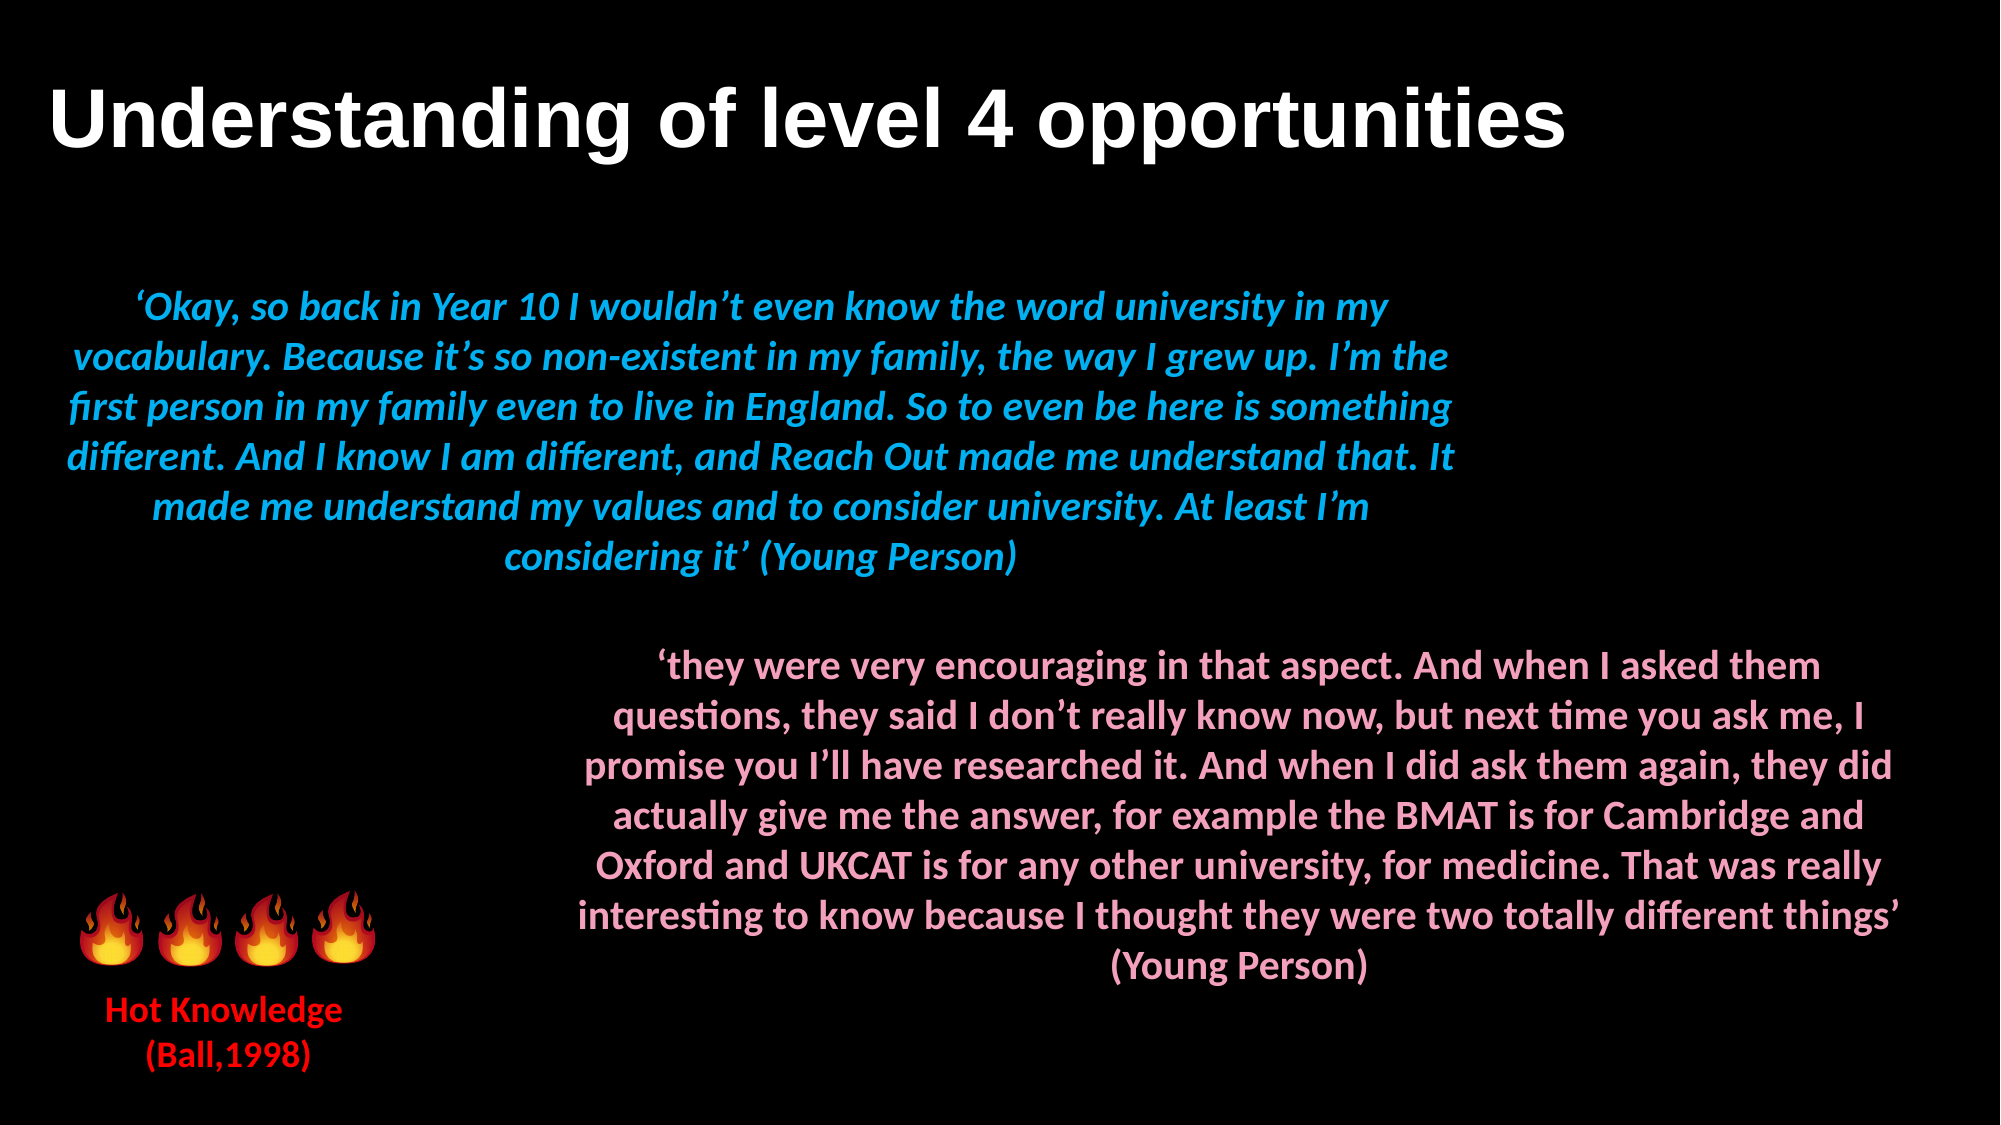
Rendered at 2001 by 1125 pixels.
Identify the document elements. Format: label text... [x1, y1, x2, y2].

text_box Hot Knowledge (Ball,1998) [0, 977, 462, 1083]
text_box ‘Okay, so back in Year 10 I wouldn’t even know the word university in my vocabulary. Because it’s so non-existent in my family, the way I grew up. I’m the first person in my family even to live in England. So to even be here is something different. And I know I am different, and Reach Out made me understand that. It made me understand my values and to consider university. At least I’m considering it’ (Young Person) [37, 271, 1485, 587]
text_box ‘they were very encouraging in that aspect. And when I asked them questions, they said I don’t really know now, but next time you ask me, I promise you I’ll have researched it. And when I did ask them again, they did actually give me the answer, for example the BMAT is for Cambridge and Oxford and UKCAT is for any other university, for medicine. That was really interesting to know because I thought they were two totally different things’ (Young Person) [558, 630, 1921, 996]
picture [68, 888, 386, 977]
text_box Understanding of level 4 opportunities [33, 67, 1769, 173]
